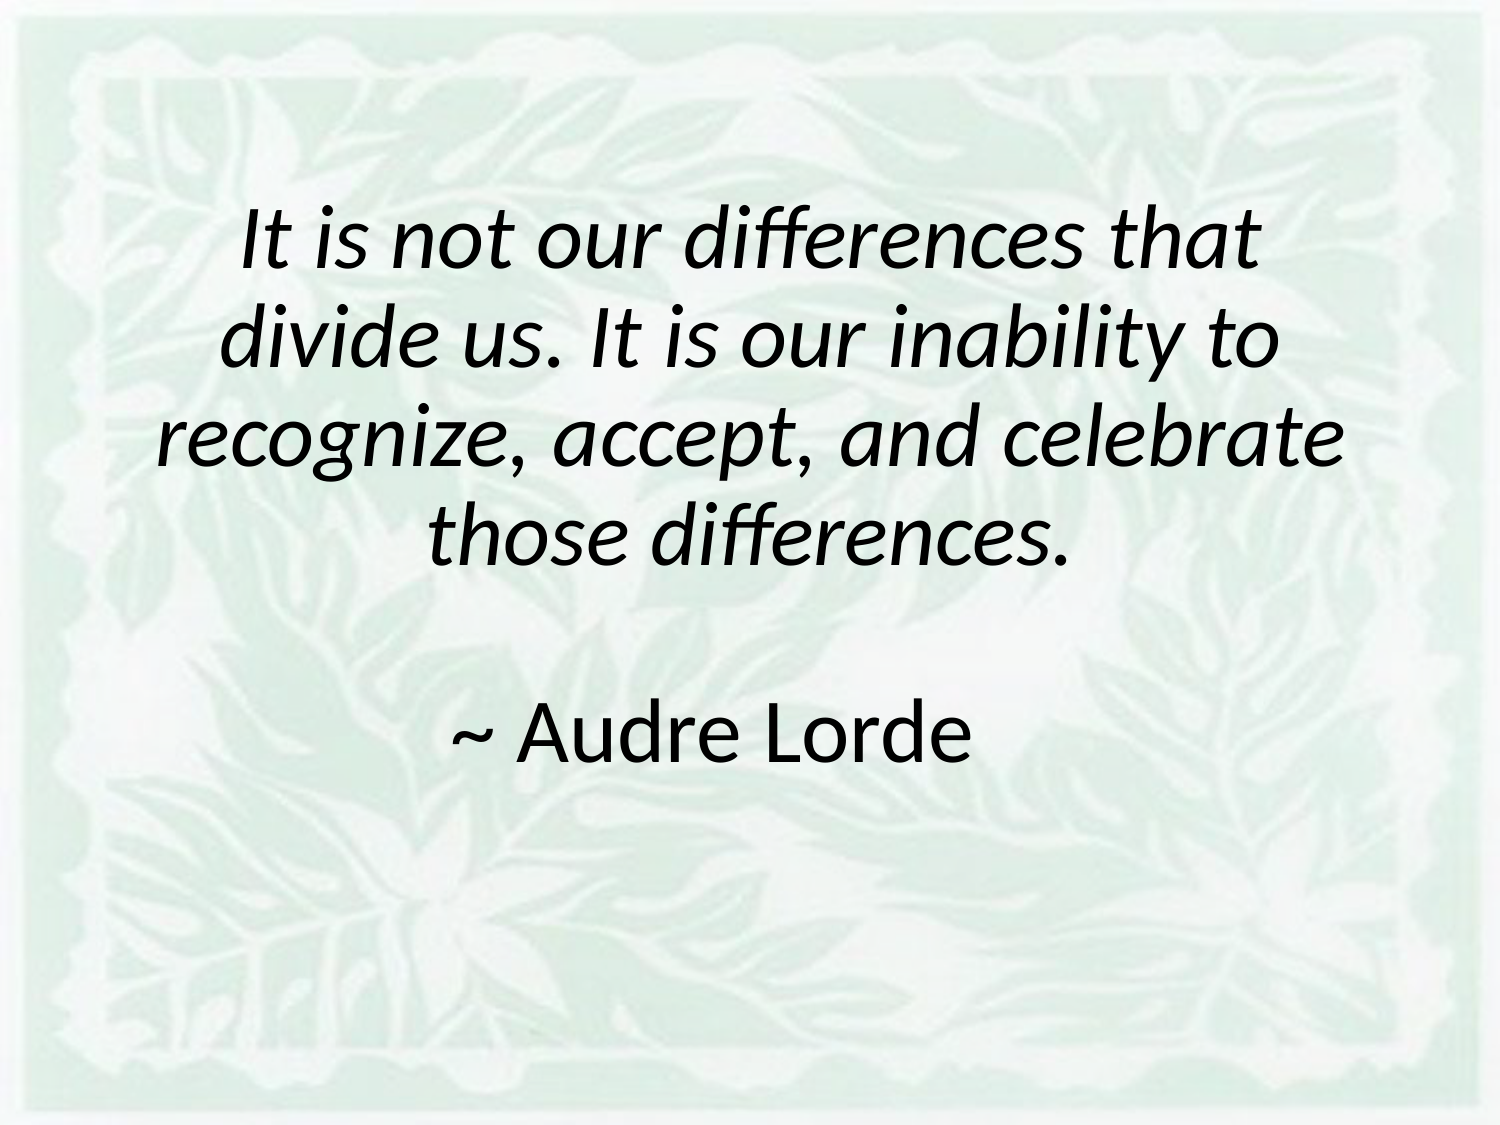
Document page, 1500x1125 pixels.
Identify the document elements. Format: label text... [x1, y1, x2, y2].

title It is not our differences that divide us. It is our inability to recognize, accept, and celebrate those differences. [152, 173, 1348, 585]
picture [0, 0, 1500, 1125]
subtitle ~ Audre Lorde [447, 668, 976, 1125]
